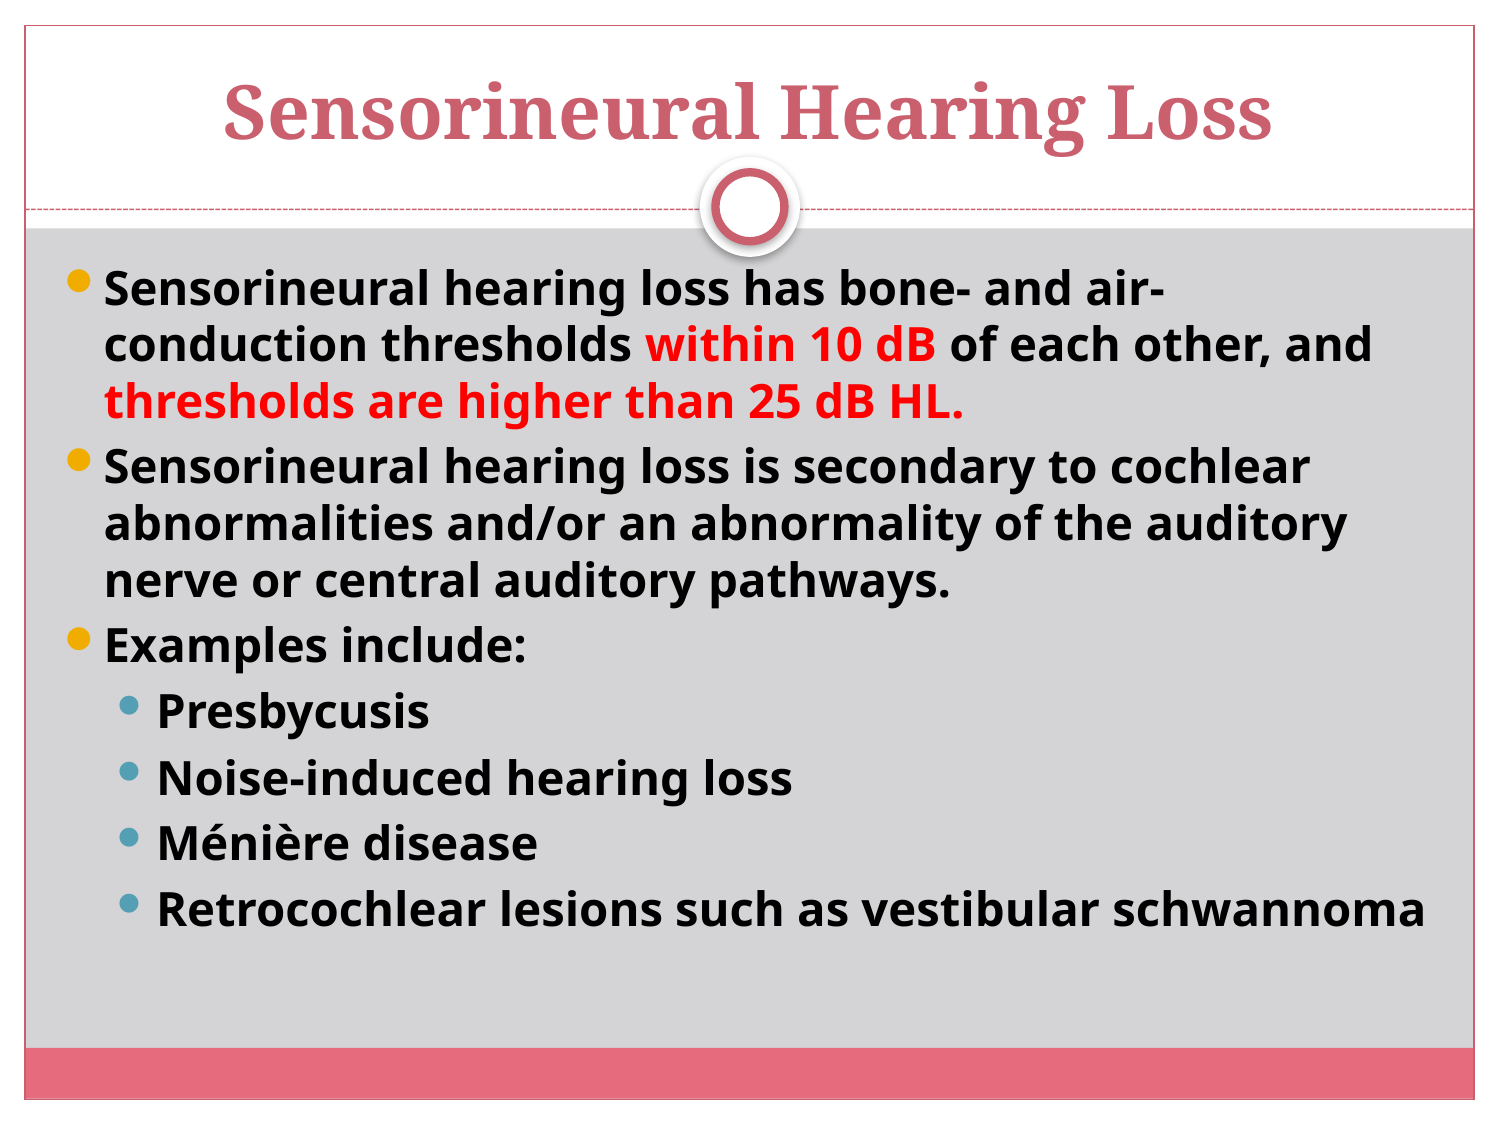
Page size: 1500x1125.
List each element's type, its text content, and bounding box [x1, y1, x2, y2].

list Sensorineural hearing loss has bone- and air-conduction thresholds within 10 dB of each other, and thresholds are higher than 25 dB HL. Sensorineural hearing loss is secondary to cochlear abnormalities and/or an abnormality of the auditory nerve or central auditory pathways. Examples include: Presbycusis Noise-induced hearing loss Ménière disease Retrocochlear lesions such as vestibular schwannoma [49, 250, 1445, 1001]
title Sensorineural Hearing Loss [49, 37, 1450, 162]
